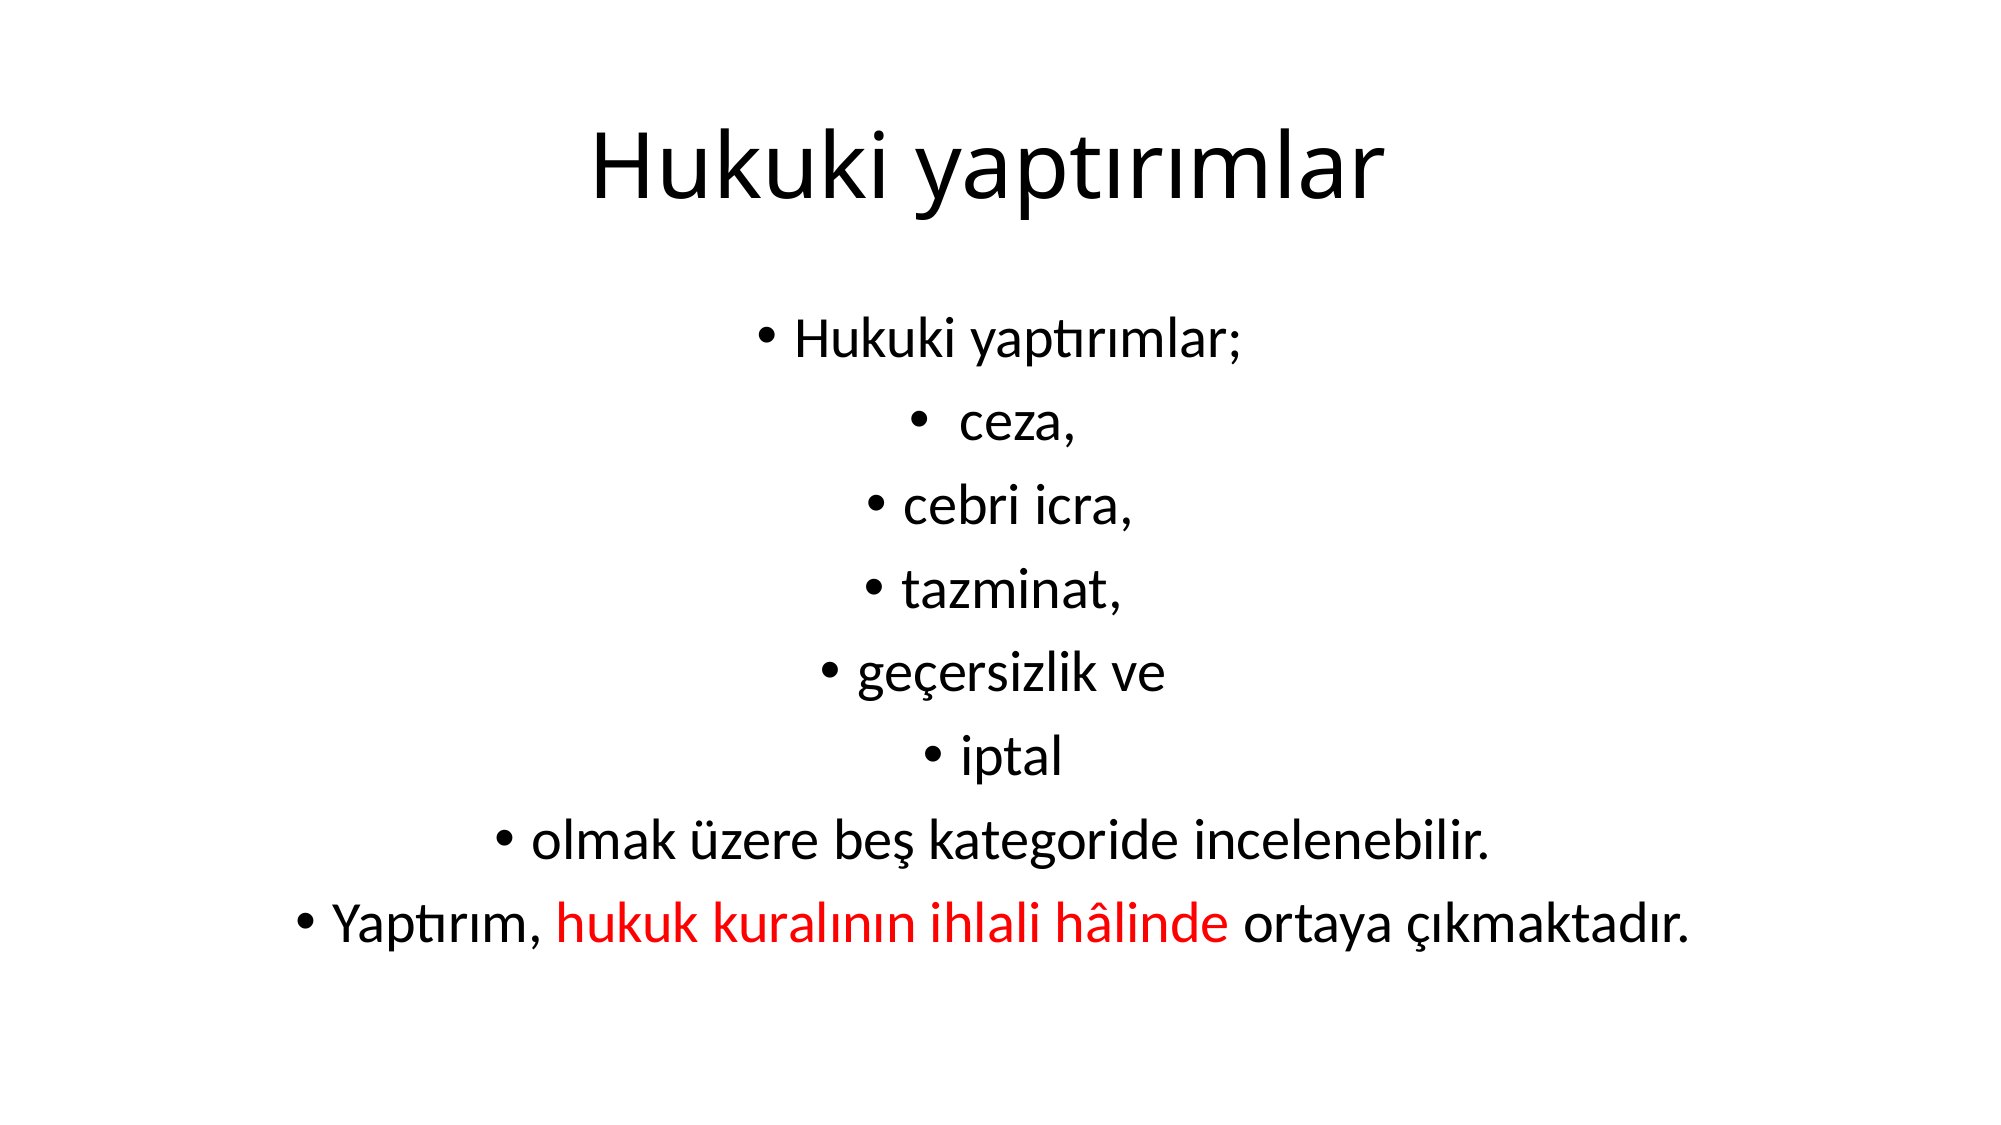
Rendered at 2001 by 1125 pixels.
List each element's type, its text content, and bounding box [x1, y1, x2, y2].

title Hukuki yaptırımlar [137, 59, 1863, 278]
list Hukuki yaptırımlar; ceza, cebri icra, tazminat, geçersizlik ve iptal olmak üzere beş kategoride incelenebilir. Yaptırım, hukuk kuralının ihlali hâlinde ortaya çıkmaktadır. [137, 299, 1863, 1014]
